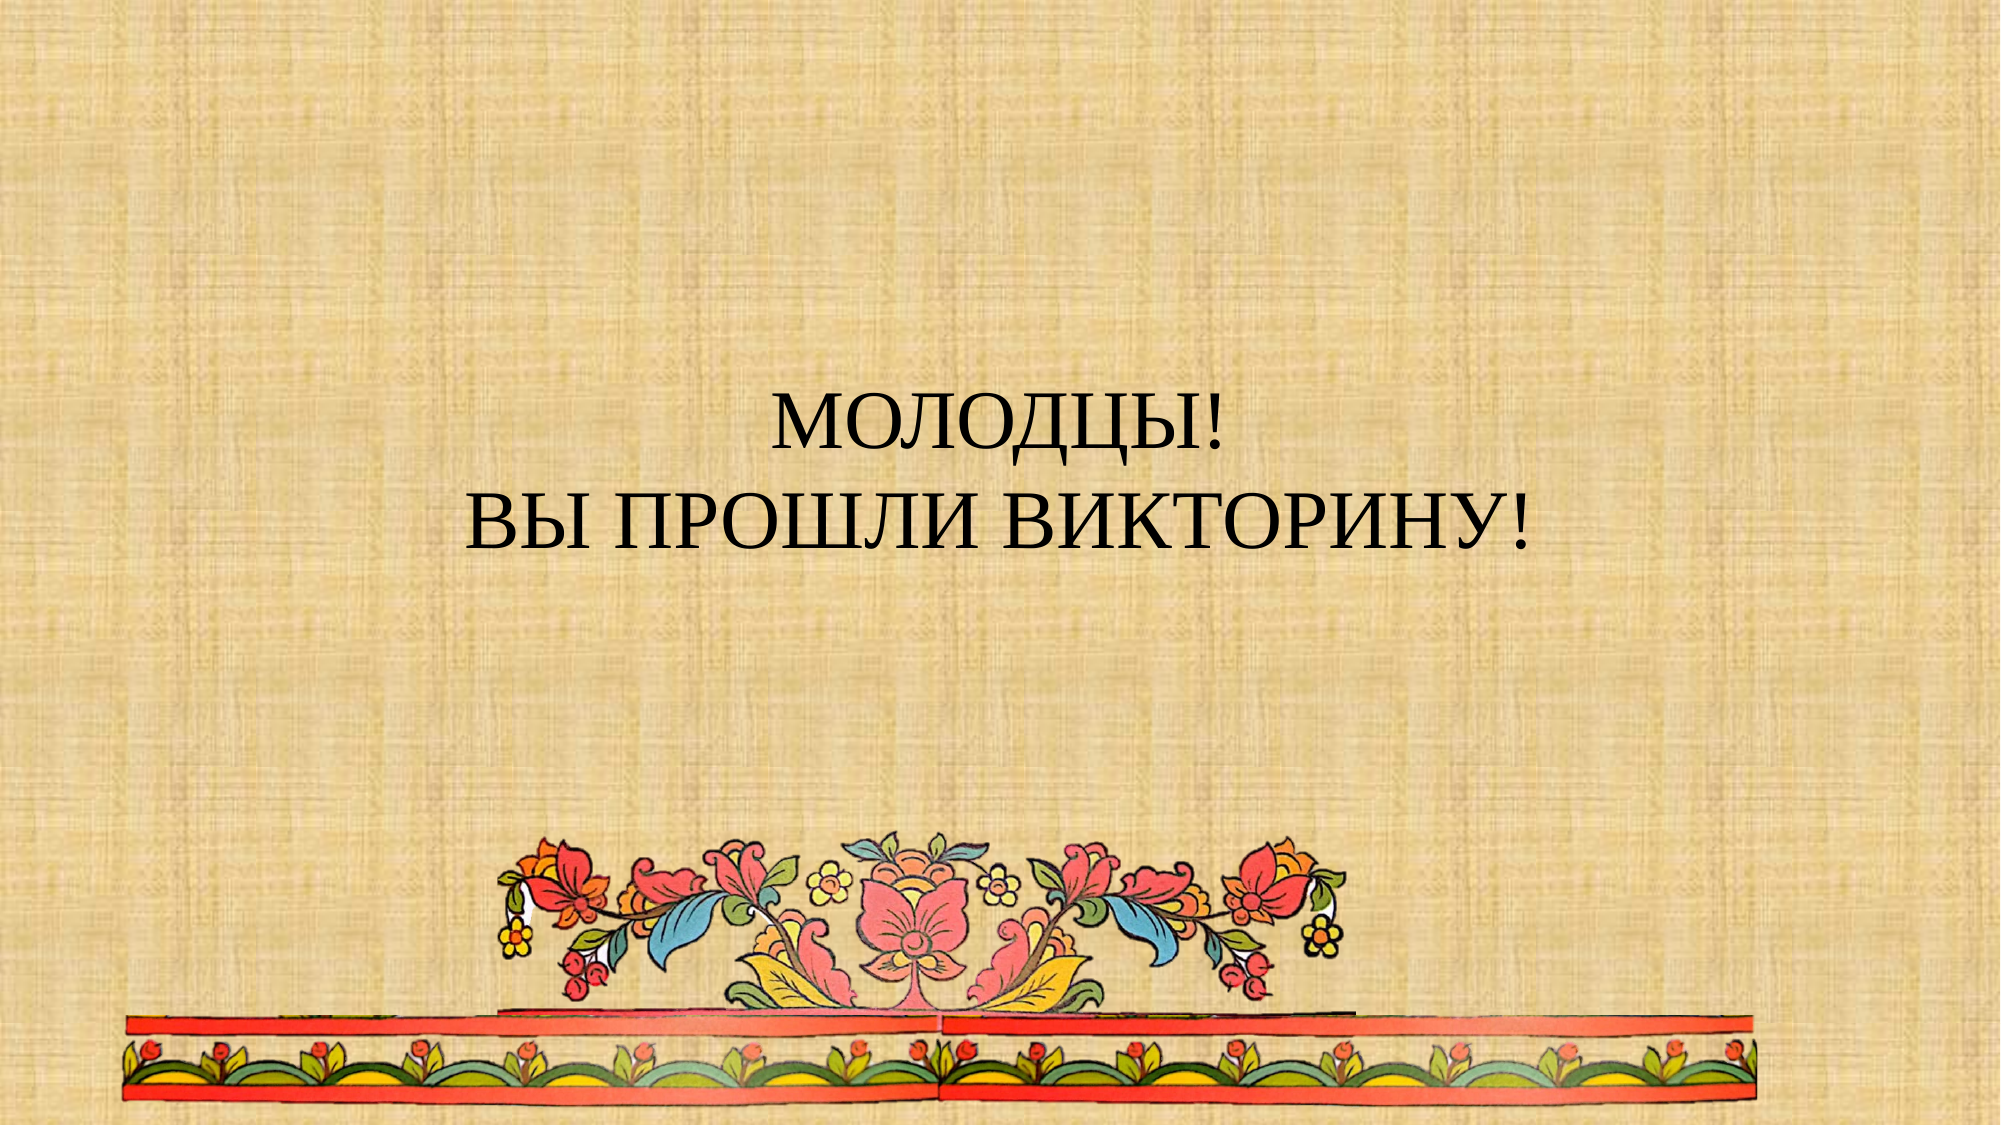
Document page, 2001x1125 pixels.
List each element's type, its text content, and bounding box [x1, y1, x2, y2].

text_box МОЛОДЦЫ! ВЫ ПРОШЛИ ВИКТОРИНУ! [151, 357, 1849, 573]
picture [0, 0, 2001, 1125]
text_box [111, 810, 1758, 1110]
